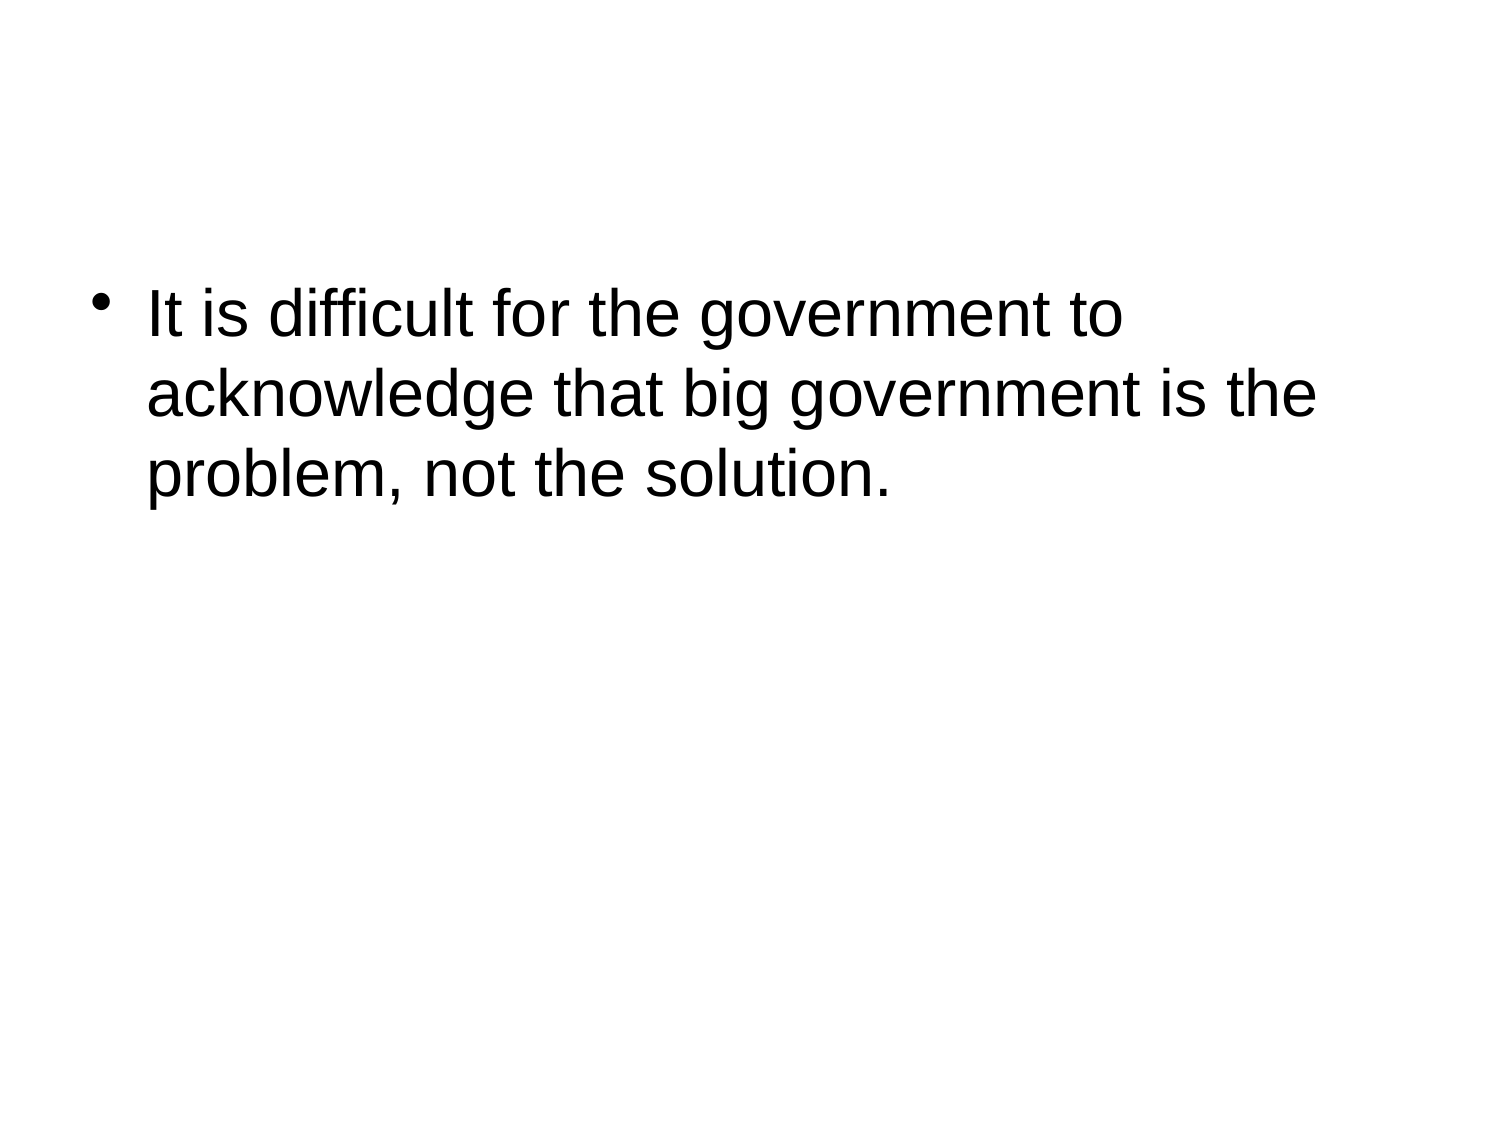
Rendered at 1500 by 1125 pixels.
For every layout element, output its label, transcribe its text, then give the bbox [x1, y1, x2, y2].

list It is difficult for the government to acknowledge that big government is the problem, not the solution. [75, 262, 1425, 1005]
